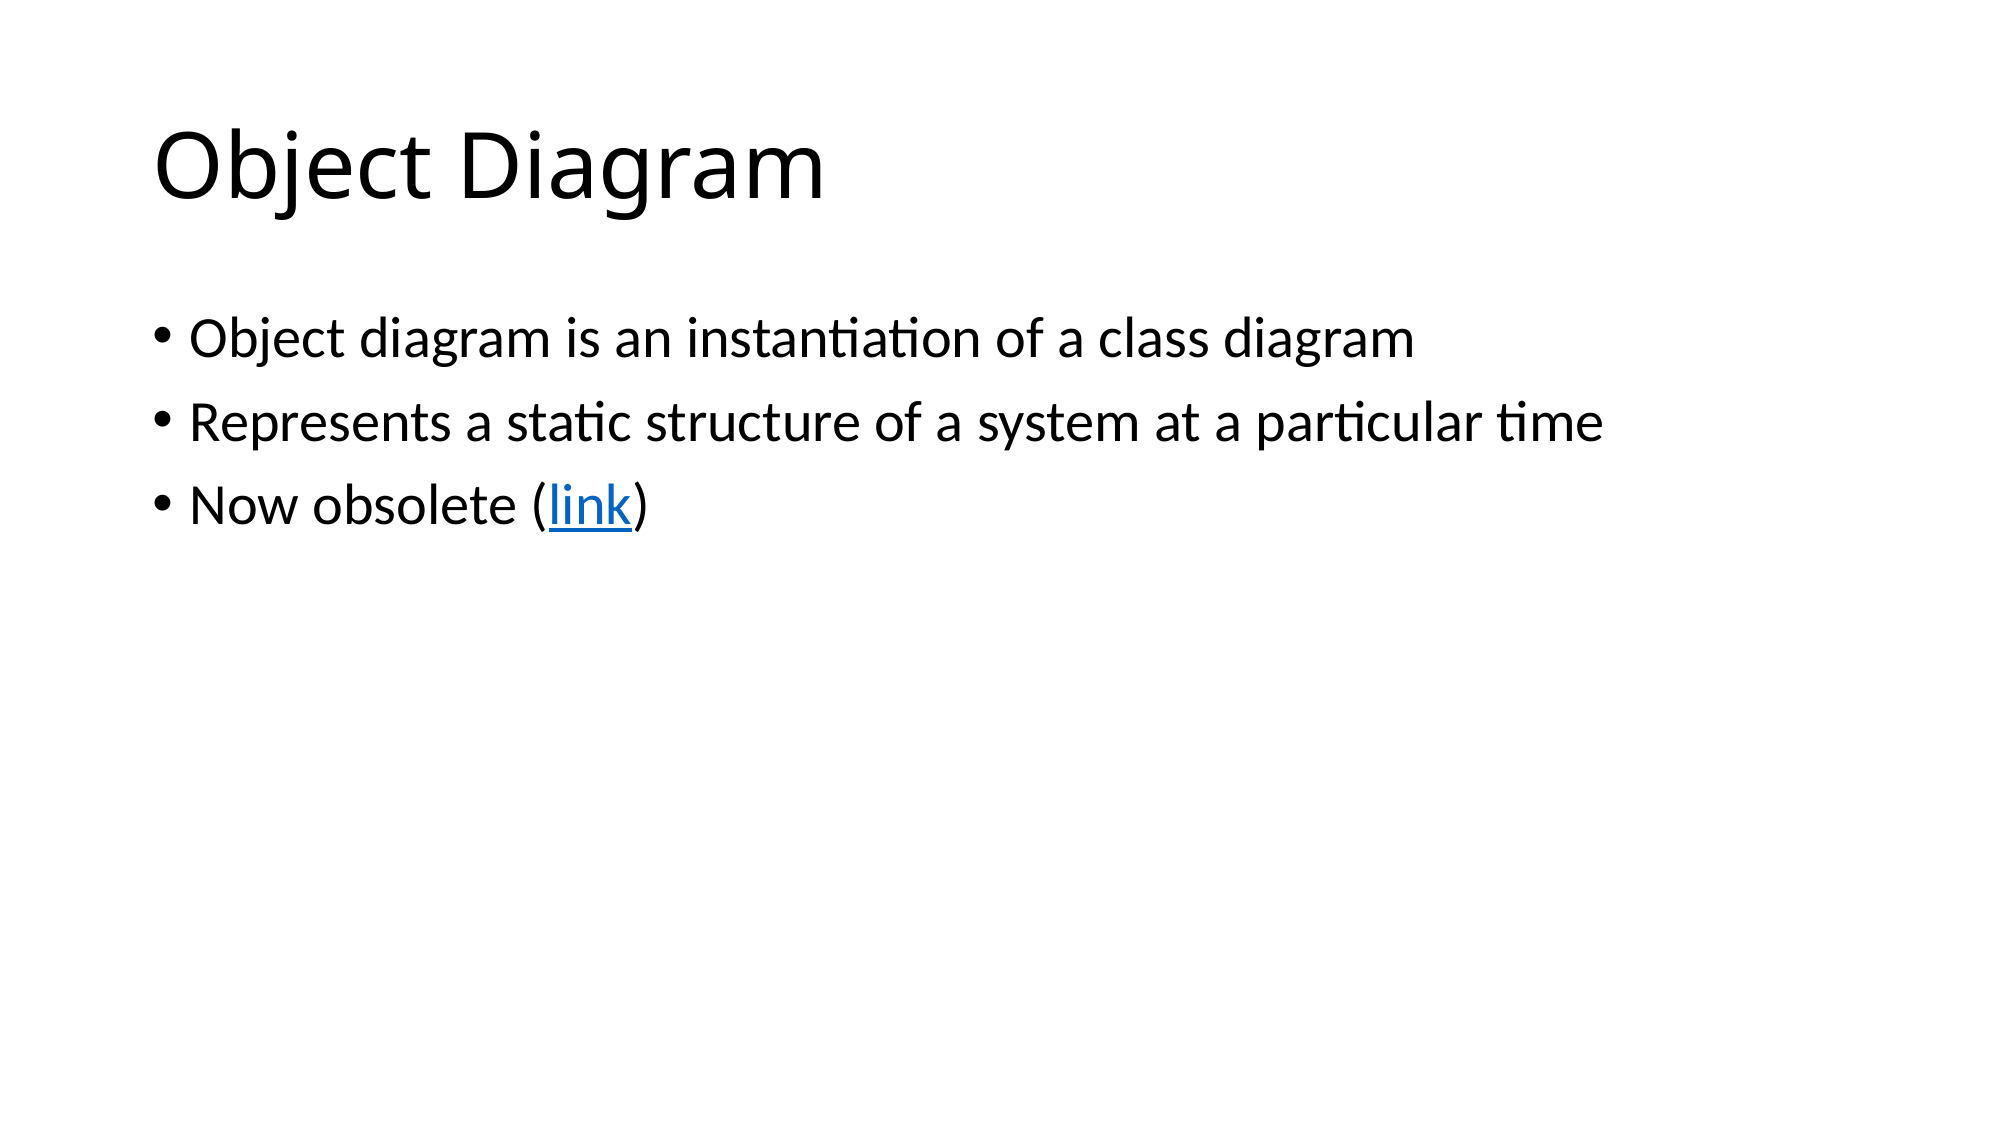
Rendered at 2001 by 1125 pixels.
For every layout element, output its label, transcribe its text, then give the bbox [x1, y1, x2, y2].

list Object diagram is an instantiation of a class diagram Represents a static structure of a system at a particular time Now obsolete (link) [137, 299, 1863, 1014]
title Object Diagram [137, 59, 1863, 278]
